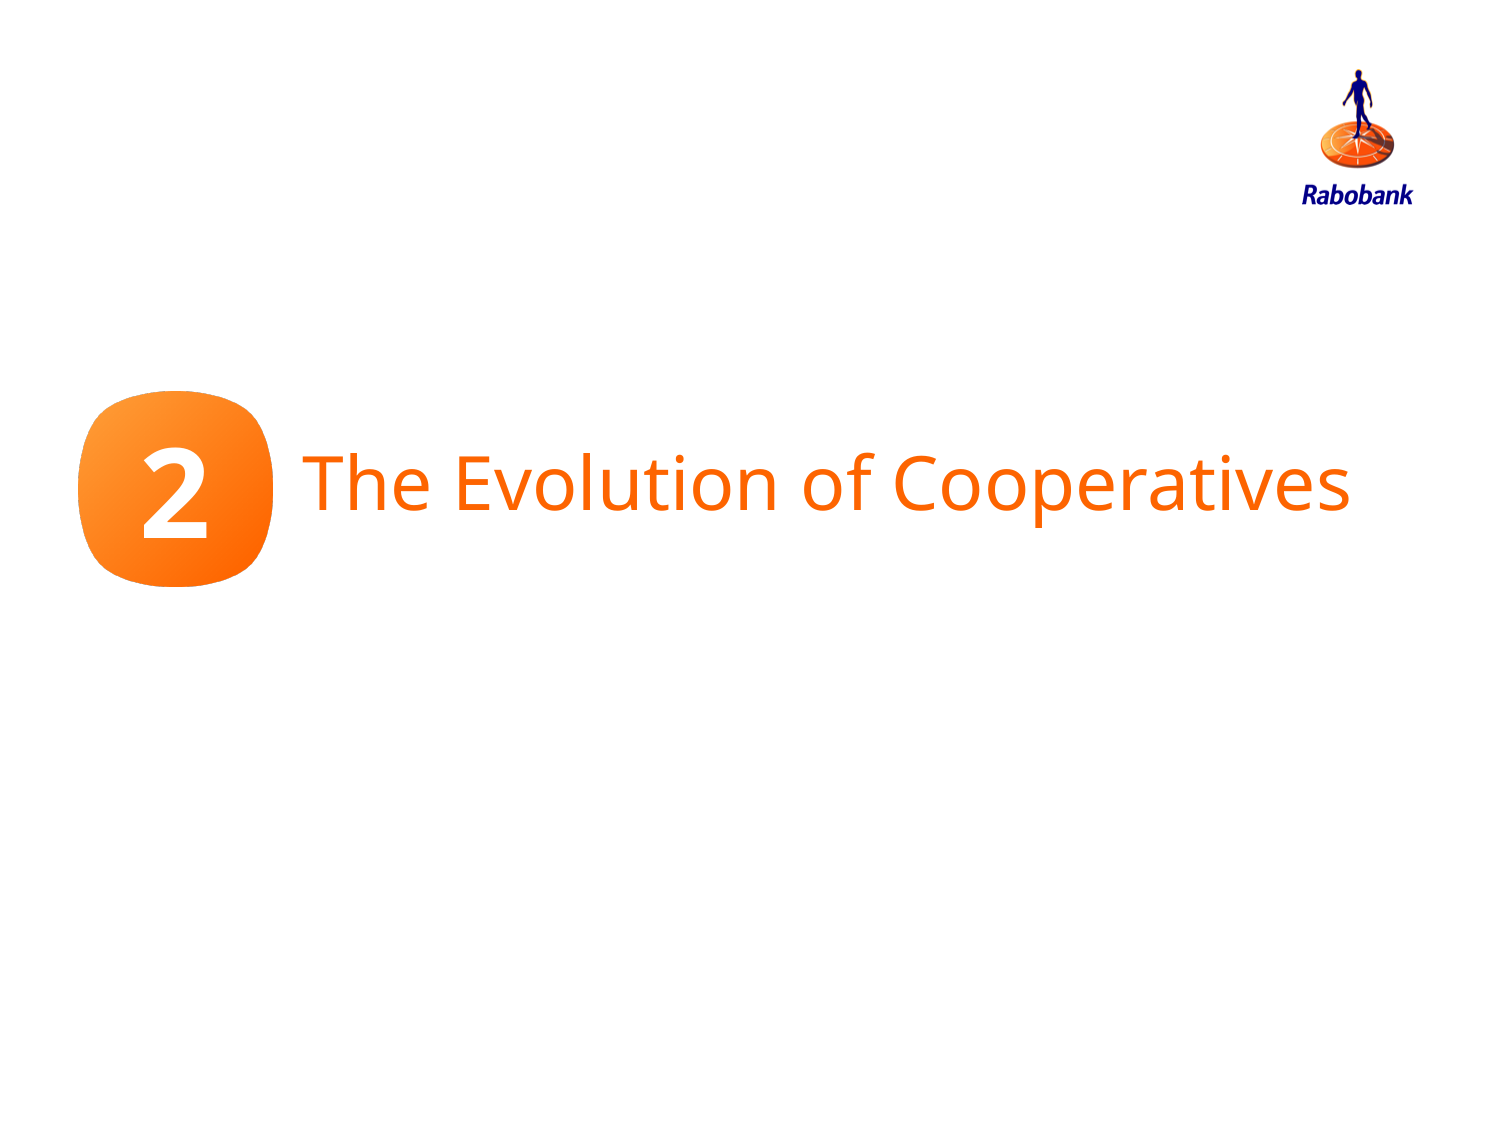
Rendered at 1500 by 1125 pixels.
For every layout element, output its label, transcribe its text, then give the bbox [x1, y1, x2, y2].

title The Evolution of Cooperatives [302, 445, 1359, 528]
list 2 [78, 391, 273, 587]
picture [1302, 69, 1414, 205]
